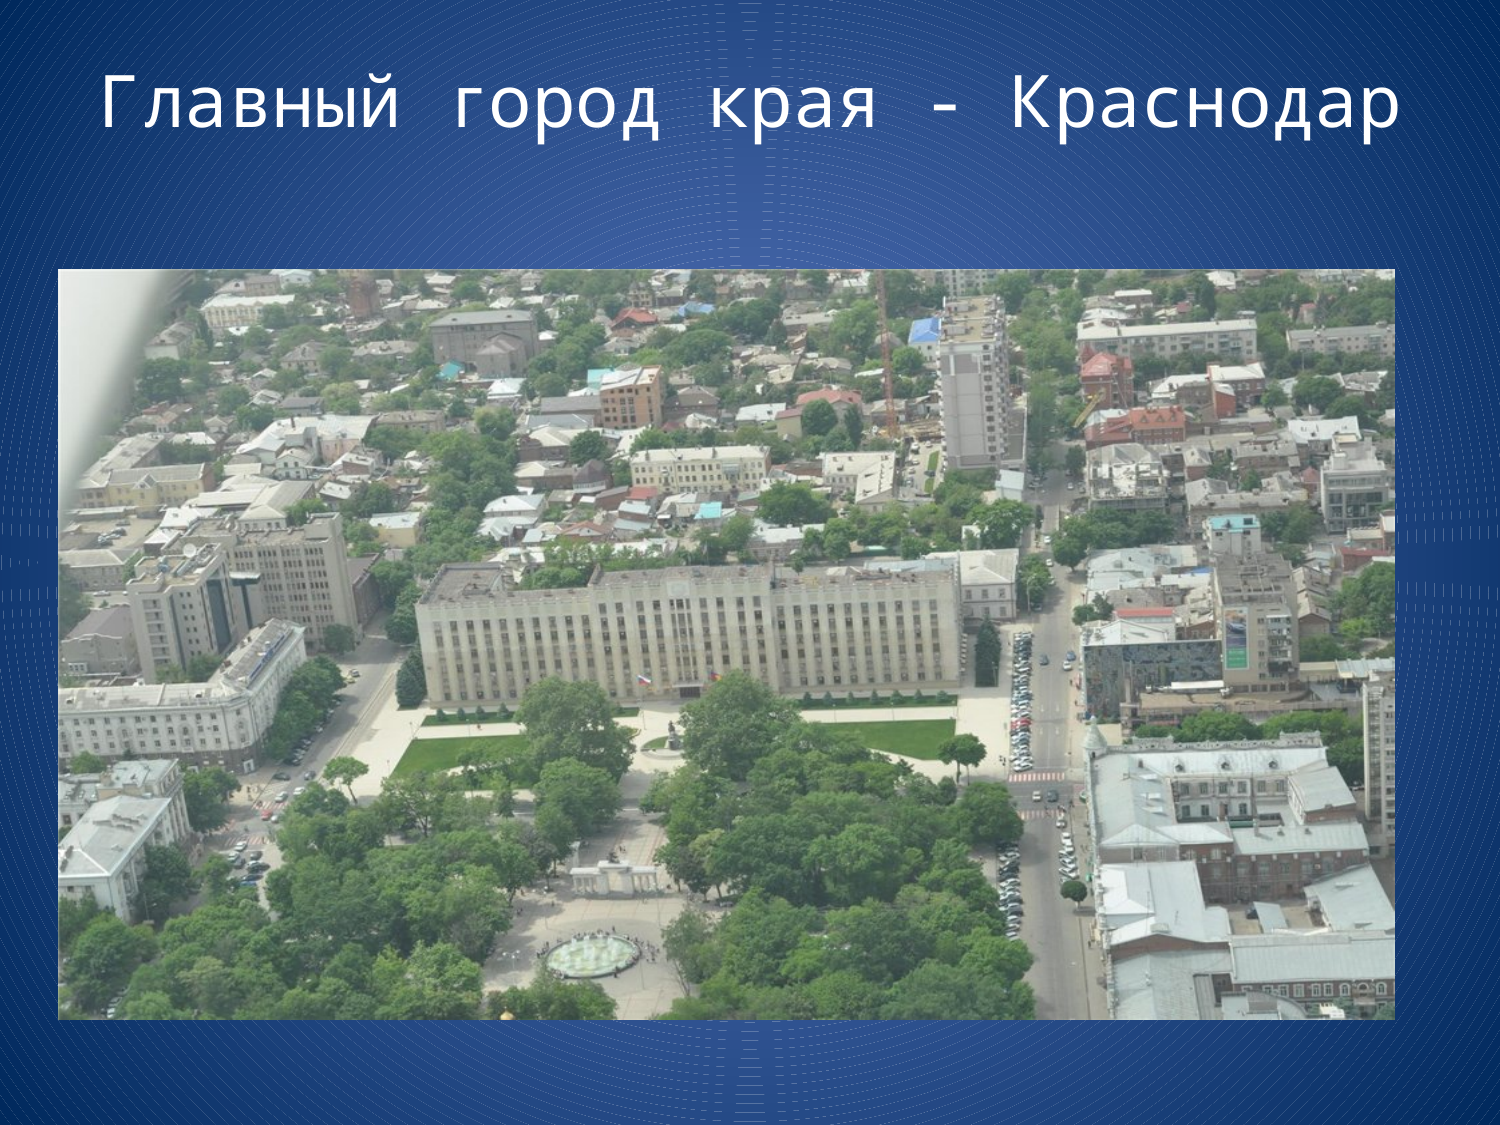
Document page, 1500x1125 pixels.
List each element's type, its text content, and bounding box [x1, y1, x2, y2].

picture [58, 269, 1395, 1020]
title Главный город края - Краснодар [75, 45, 1425, 153]
